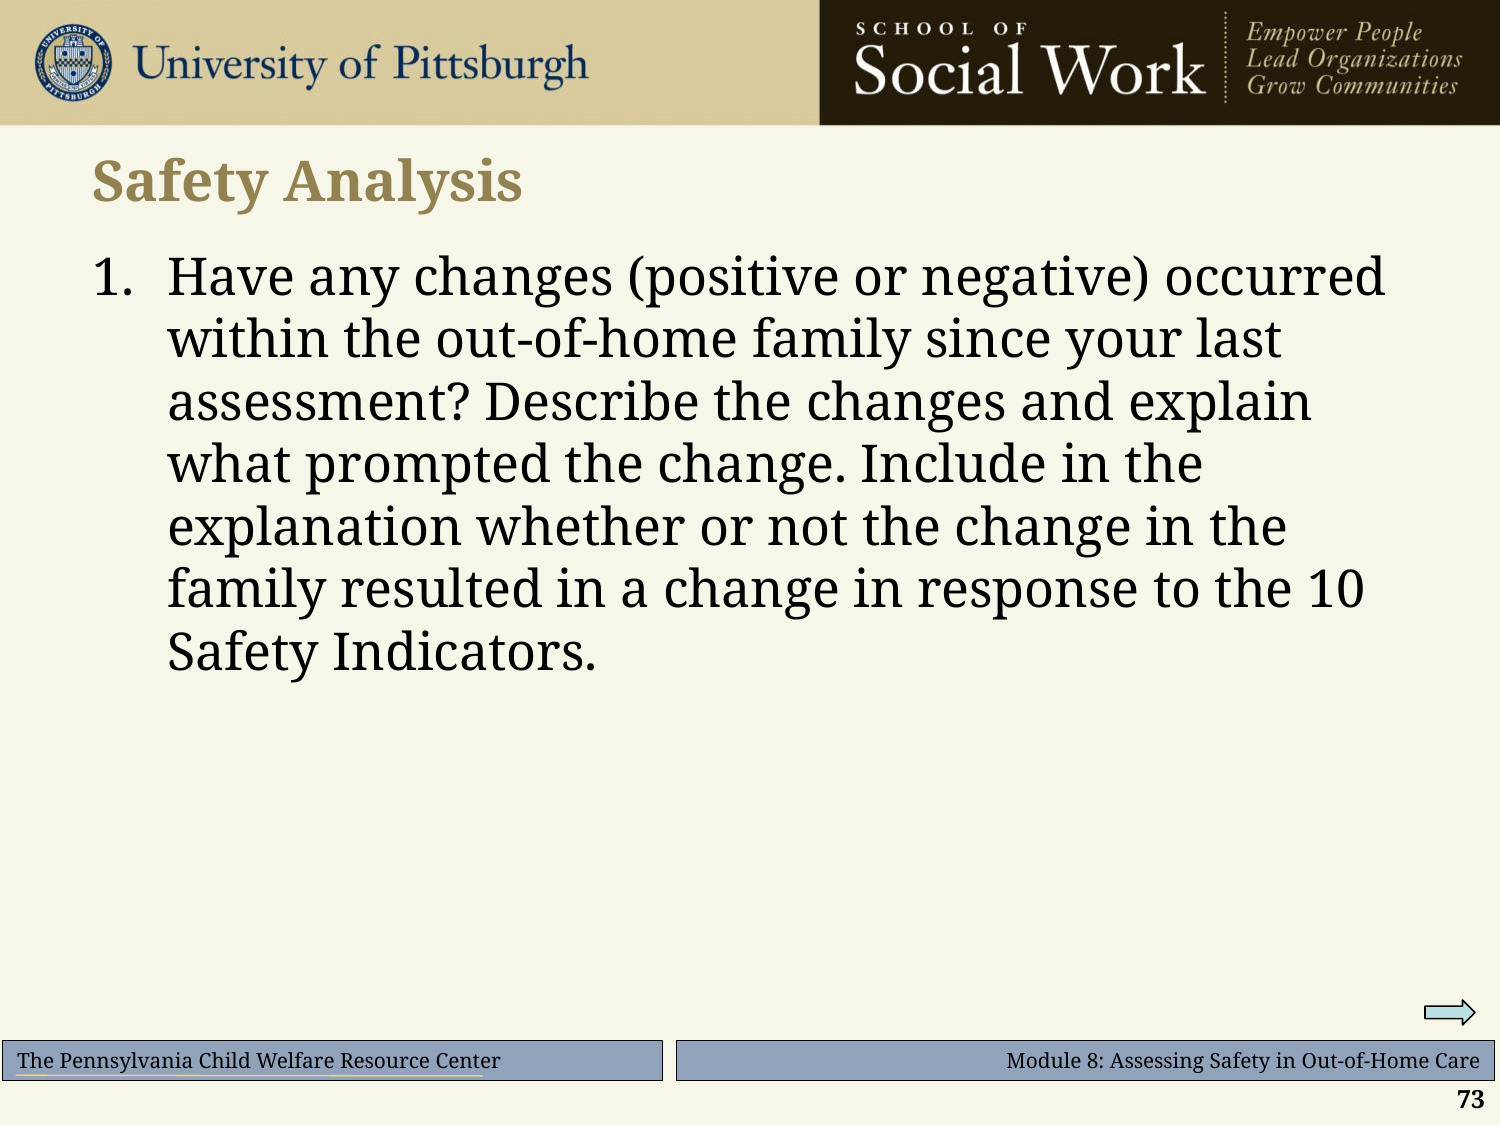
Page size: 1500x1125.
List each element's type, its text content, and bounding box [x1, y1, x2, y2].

list Have any changes (positive or negative) occurred within the out-of-home family since your last assessment? Describe the changes and explain what prompted the change. Include in the explanation whether or not the change in the family resulted in a change in response to the 10 Safety Indicators. [76, 235, 1431, 1037]
picture [0, 0, 1500, 1125]
text_box [1425, 999, 1476, 1025]
slide_number 73 [1332, 1085, 1500, 1117]
title Safety Analysis [76, 129, 1428, 228]
